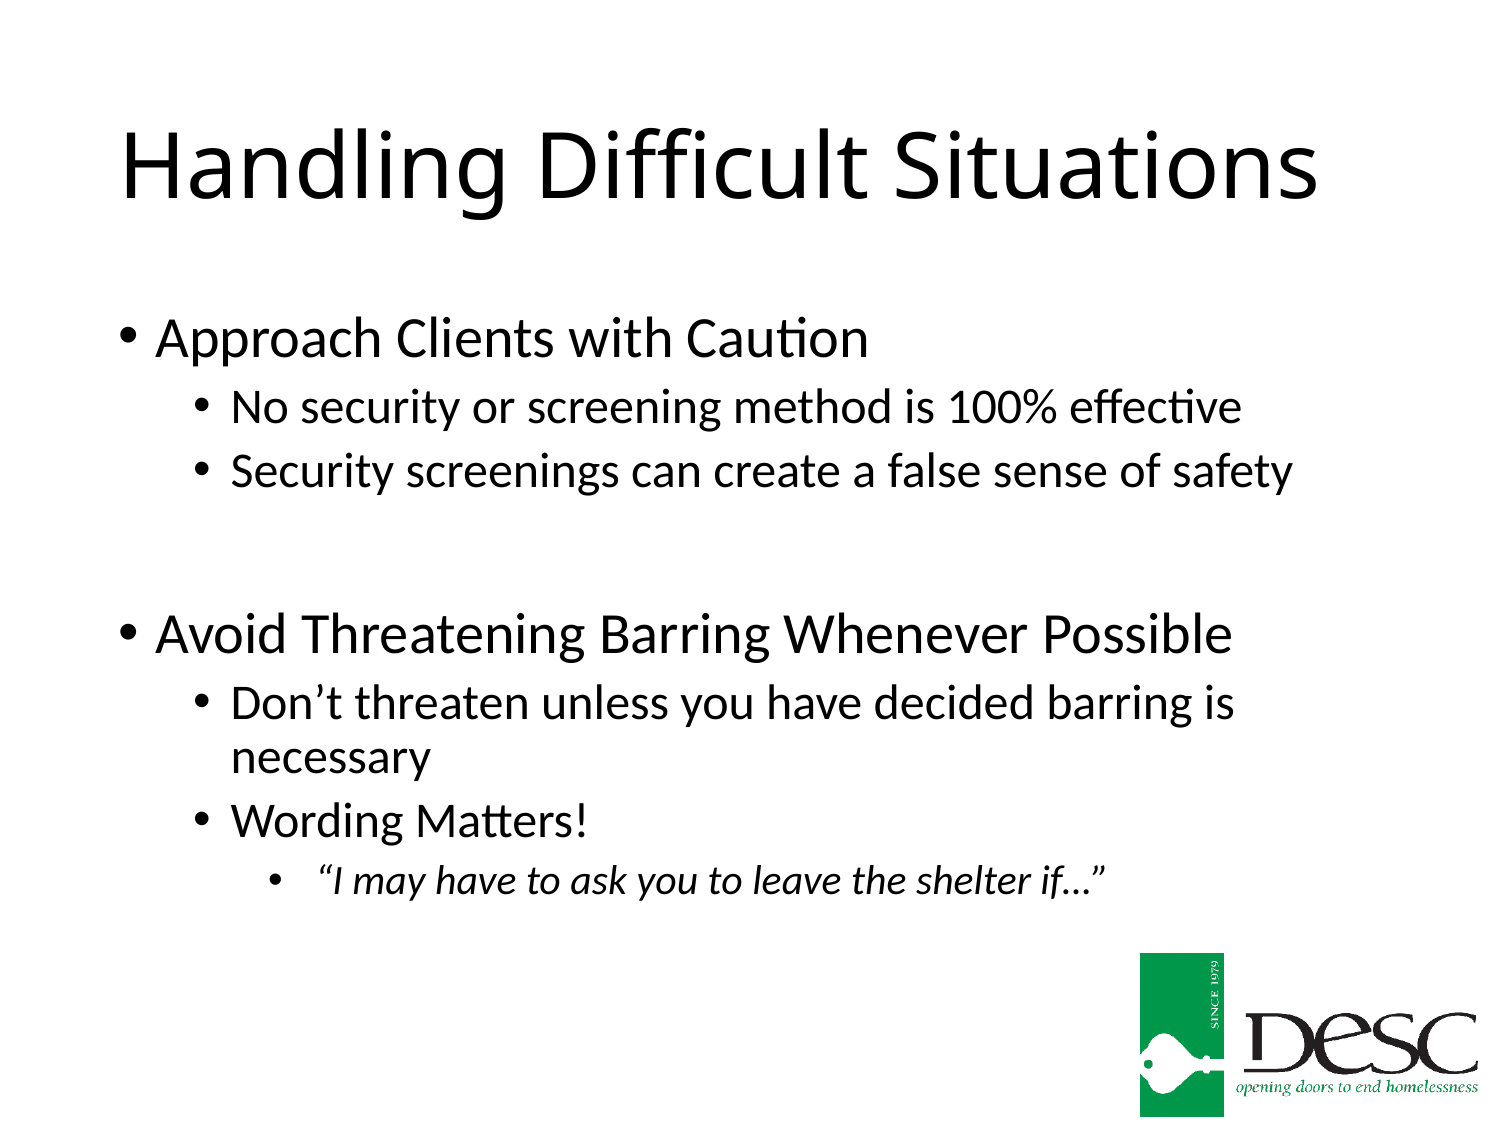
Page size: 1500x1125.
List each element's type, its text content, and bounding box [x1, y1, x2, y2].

picture [1140, 953, 1478, 1117]
list Approach Clients with Caution No security or screening method is 100% effective Security screenings can create a false sense of safety Avoid Threatening Barring Whenever Possible Don’t threaten unless you have decided barring is necessary Wording Matters! “I may have to ask you to leave the shelter if…” [103, 299, 1397, 1014]
title Handling Difficult Situations [103, 59, 1397, 278]
